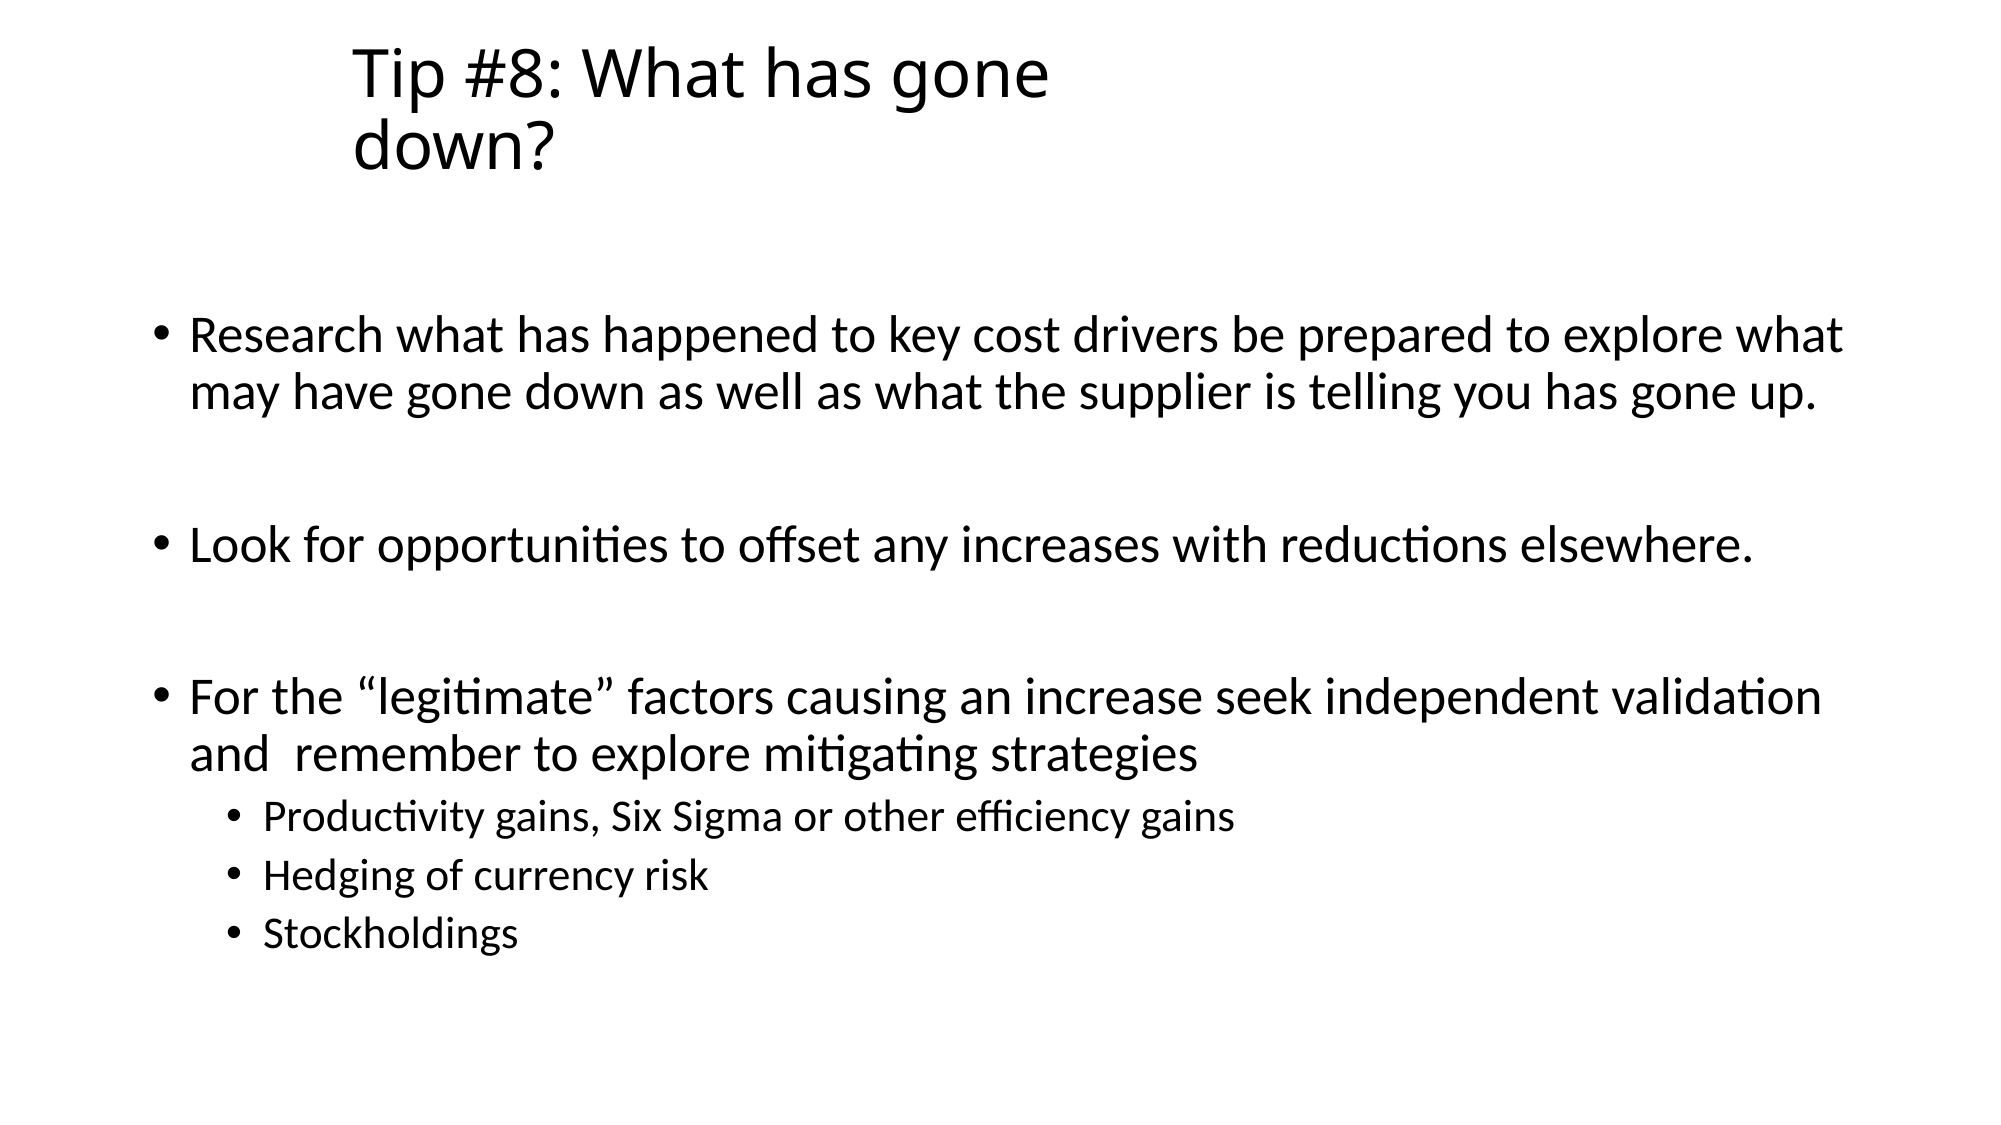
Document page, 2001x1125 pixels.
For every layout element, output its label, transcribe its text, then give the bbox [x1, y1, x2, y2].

title Tip #8: What has gone down? [337, 61, 1260, 163]
list Research what has happened to key cost drivers be prepared to explore what may have gone down as well as what the supplier is telling you has gone up. Look for opportunities to offset any increases with reductions elsewhere. For the “legitimate” factors causing an increase seek independent validation and remember to explore mitigating strategies Productivity gains, Six Sigma or other efficiency gains Hedging of currency risk Stockholdings [137, 299, 1863, 1014]
